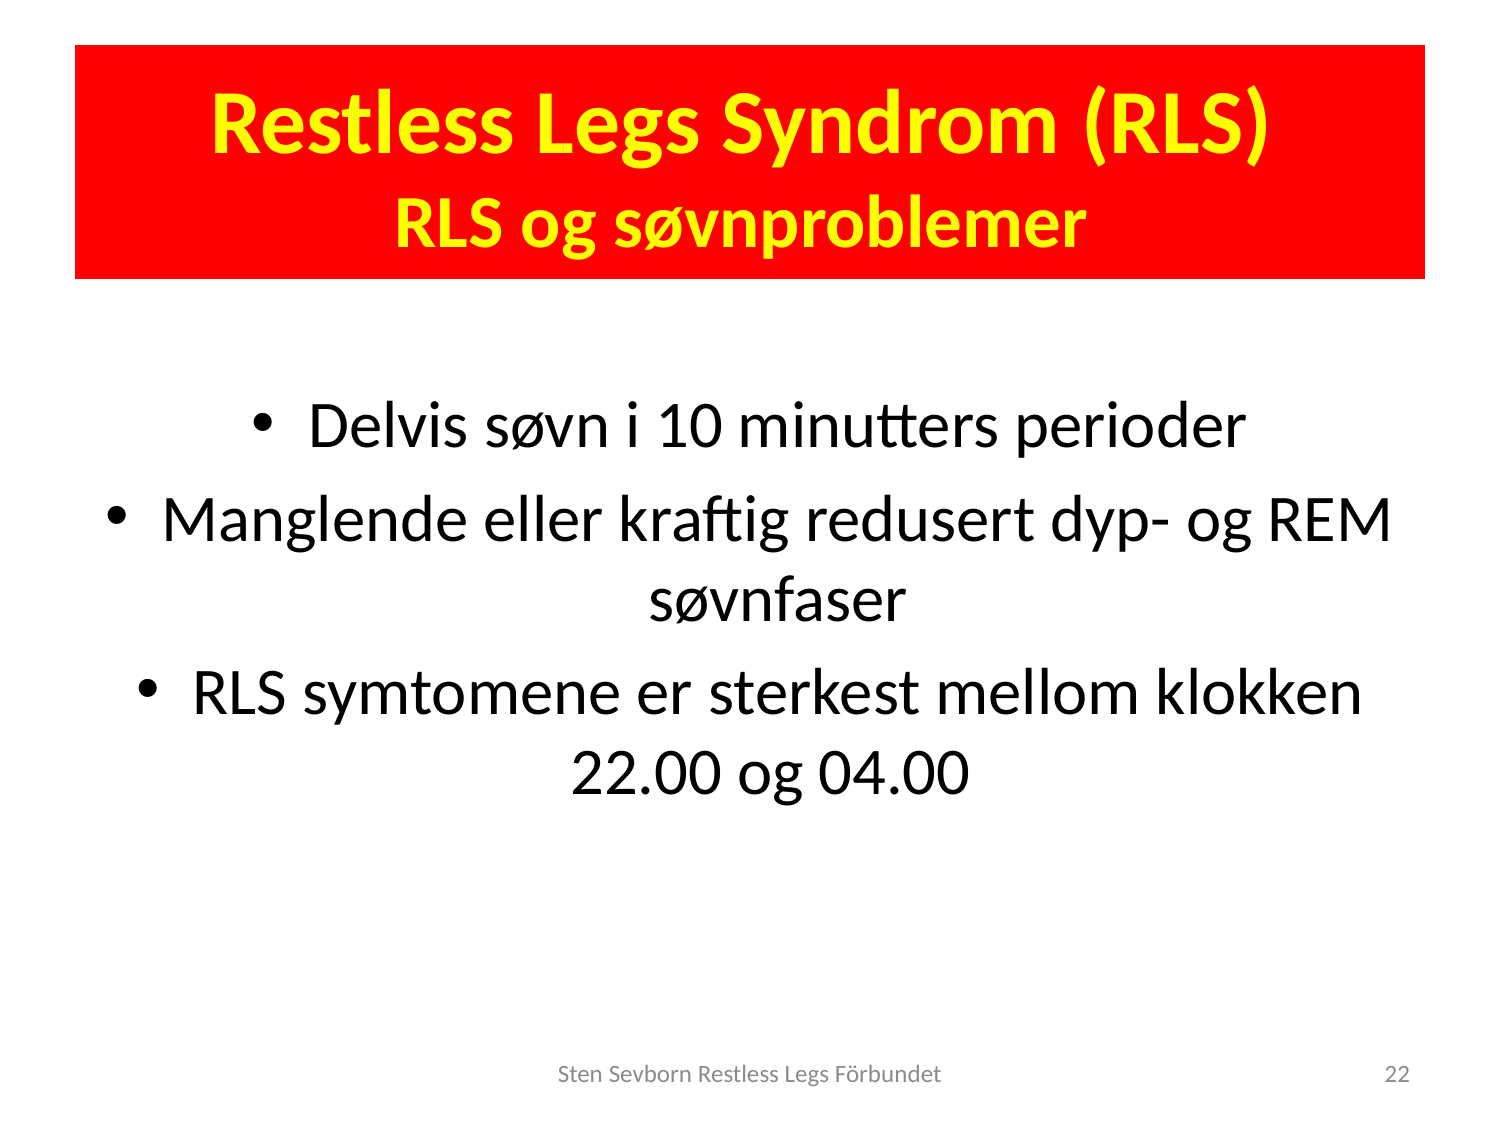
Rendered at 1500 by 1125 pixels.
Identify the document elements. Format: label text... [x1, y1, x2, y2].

slide_number 22 [1074, 1042, 1425, 1103]
list Delvis søvn i 10 minutters perioder Manglende eller kraftig redusert dyp- og REM søvnfaser RLS symtomene er sterkest mellom klokken 22.00 og 04.00 [75, 373, 1425, 1005]
footer Sten Sevborn Restless Legs Förbundet [512, 1042, 988, 1103]
title Restless Legs Syndrom (RLS) RLS og søvnproblemer [75, 45, 1425, 279]
